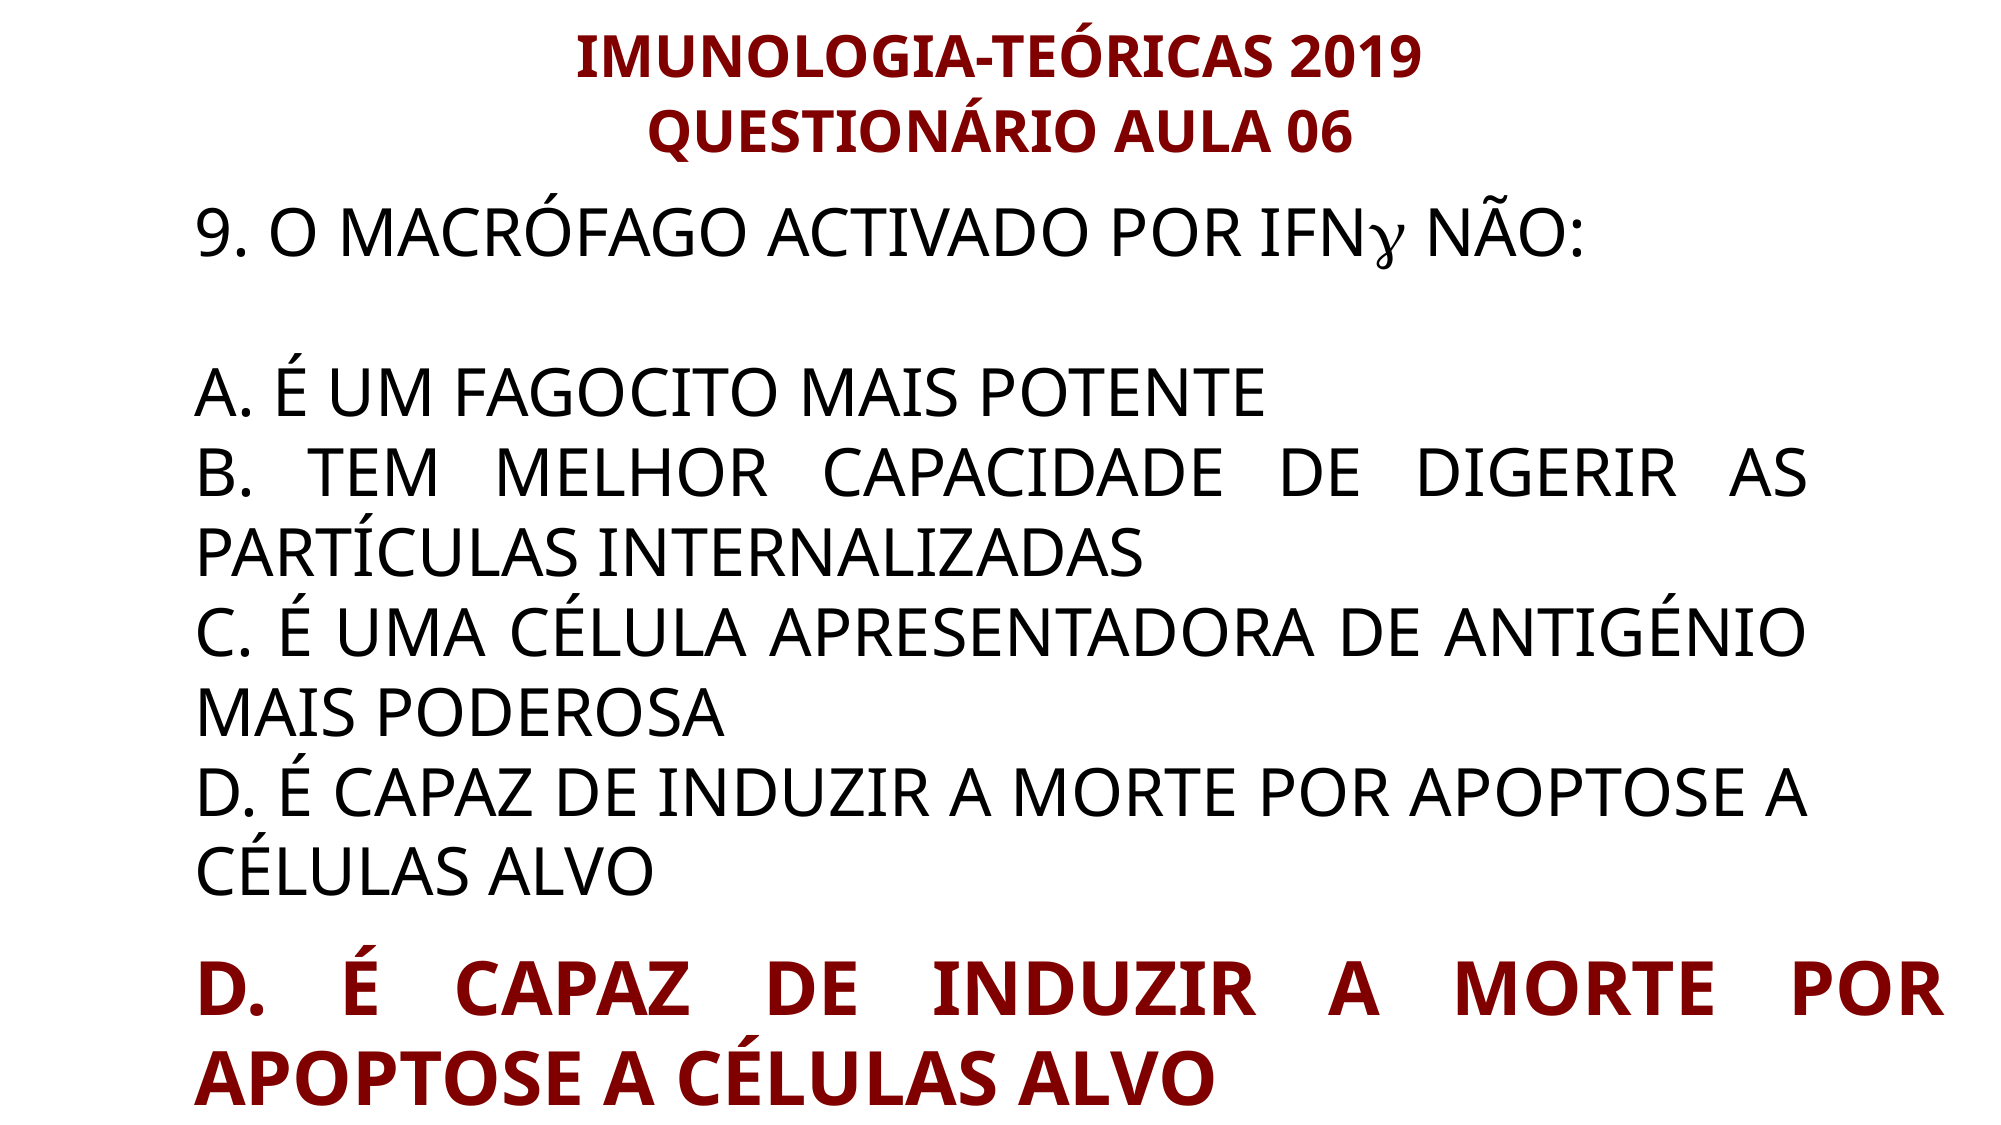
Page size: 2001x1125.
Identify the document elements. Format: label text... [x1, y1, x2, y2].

text_box 9. O macrófago activado por IFN NÃO: A. É Um fagocito mais potente B. TEM Melhor capacidade de digerir as partículas internalizadas C. É Uma célula apresentadora de antigénio mais poderosa D. É Capaz de induzir a morte por apoptose a células alvo [179, 182, 1825, 933]
text_box IMUNOLOGIA-TEÓRICAS 2019 QUESTIONÁRIO AULA 06 [260, 7, 1740, 172]
text_box D. É Capaz de induzir a morte por apoptose a células alvo [179, 933, 1962, 1125]
